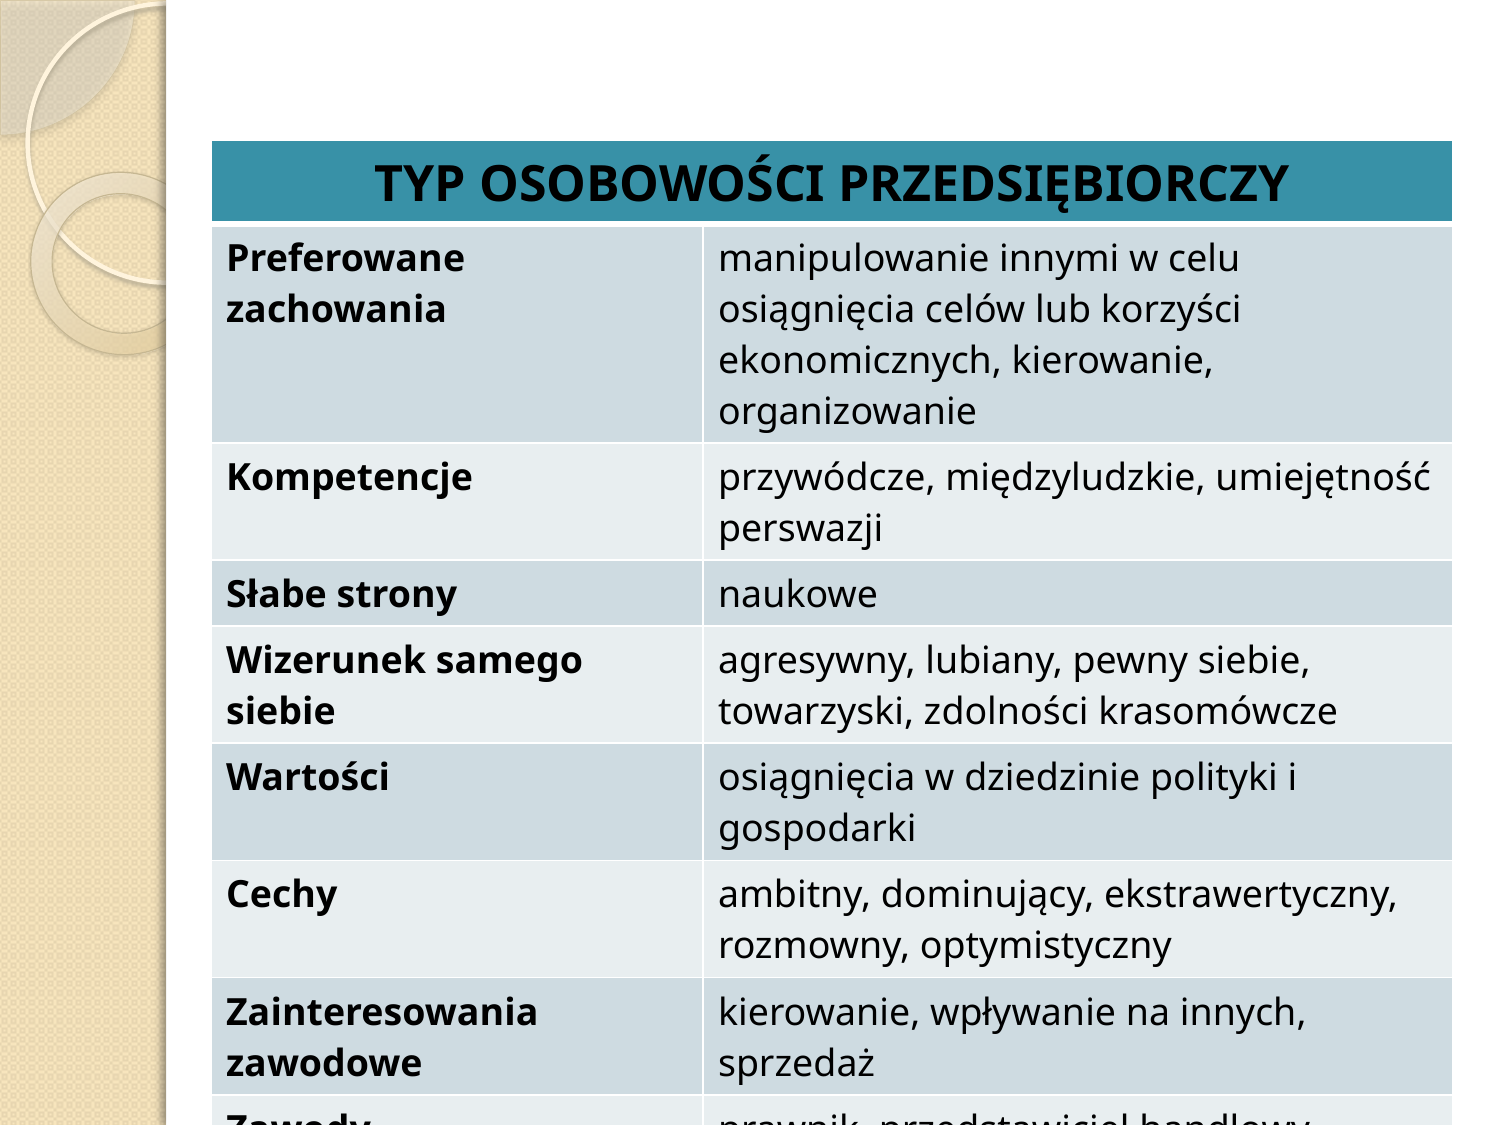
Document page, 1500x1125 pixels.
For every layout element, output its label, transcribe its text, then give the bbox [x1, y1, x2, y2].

table_cell przywódcze, międzyludzkie, umiejętność perswazji [704, 444, 1452, 559]
table_cell Wartości [212, 744, 702, 860]
table_cell prawnik, przedstawiciel handlowy, adwokat, akwizytor, agent ubezpieczeniowy, makler, menedżer, notariusz, dyplomata [704, 1096, 1452, 1125]
table_cell Cechy [212, 861, 702, 977]
table_cell Preferowane zachowania [212, 227, 702, 442]
table_cell ambitny, dominujący, ekstrawertyczny, rozmowny, optymistyczny [704, 861, 1452, 977]
table_cell manipulowanie innymi w celu osiągnięcia celów lub korzyści ekonomicznych, kierowanie, organizowanie [704, 227, 1452, 442]
table_cell Słabe strony [212, 561, 702, 625]
table_cell Wizerunek samego siebie [212, 627, 702, 742]
table_cell naukowe [704, 561, 1452, 625]
table_cell Zawody [212, 1096, 702, 1125]
table_header TYP OSOBOWOŚCI PRZEDSIĘBIORCZY [212, 141, 1452, 221]
table_cell osiągnięcia w dziedzinie polityki i gospodarki [704, 744, 1452, 860]
table_cell Kompetencje [212, 444, 702, 559]
table_cell agresywny, lubiany, pewny siebie, towarzyski, zdolności krasomówcze [704, 627, 1452, 742]
table_cell kierowanie, wpływanie na innych, sprzedaż [704, 978, 1452, 1094]
table_cell Zainteresowania zawodowe [212, 978, 702, 1094]
